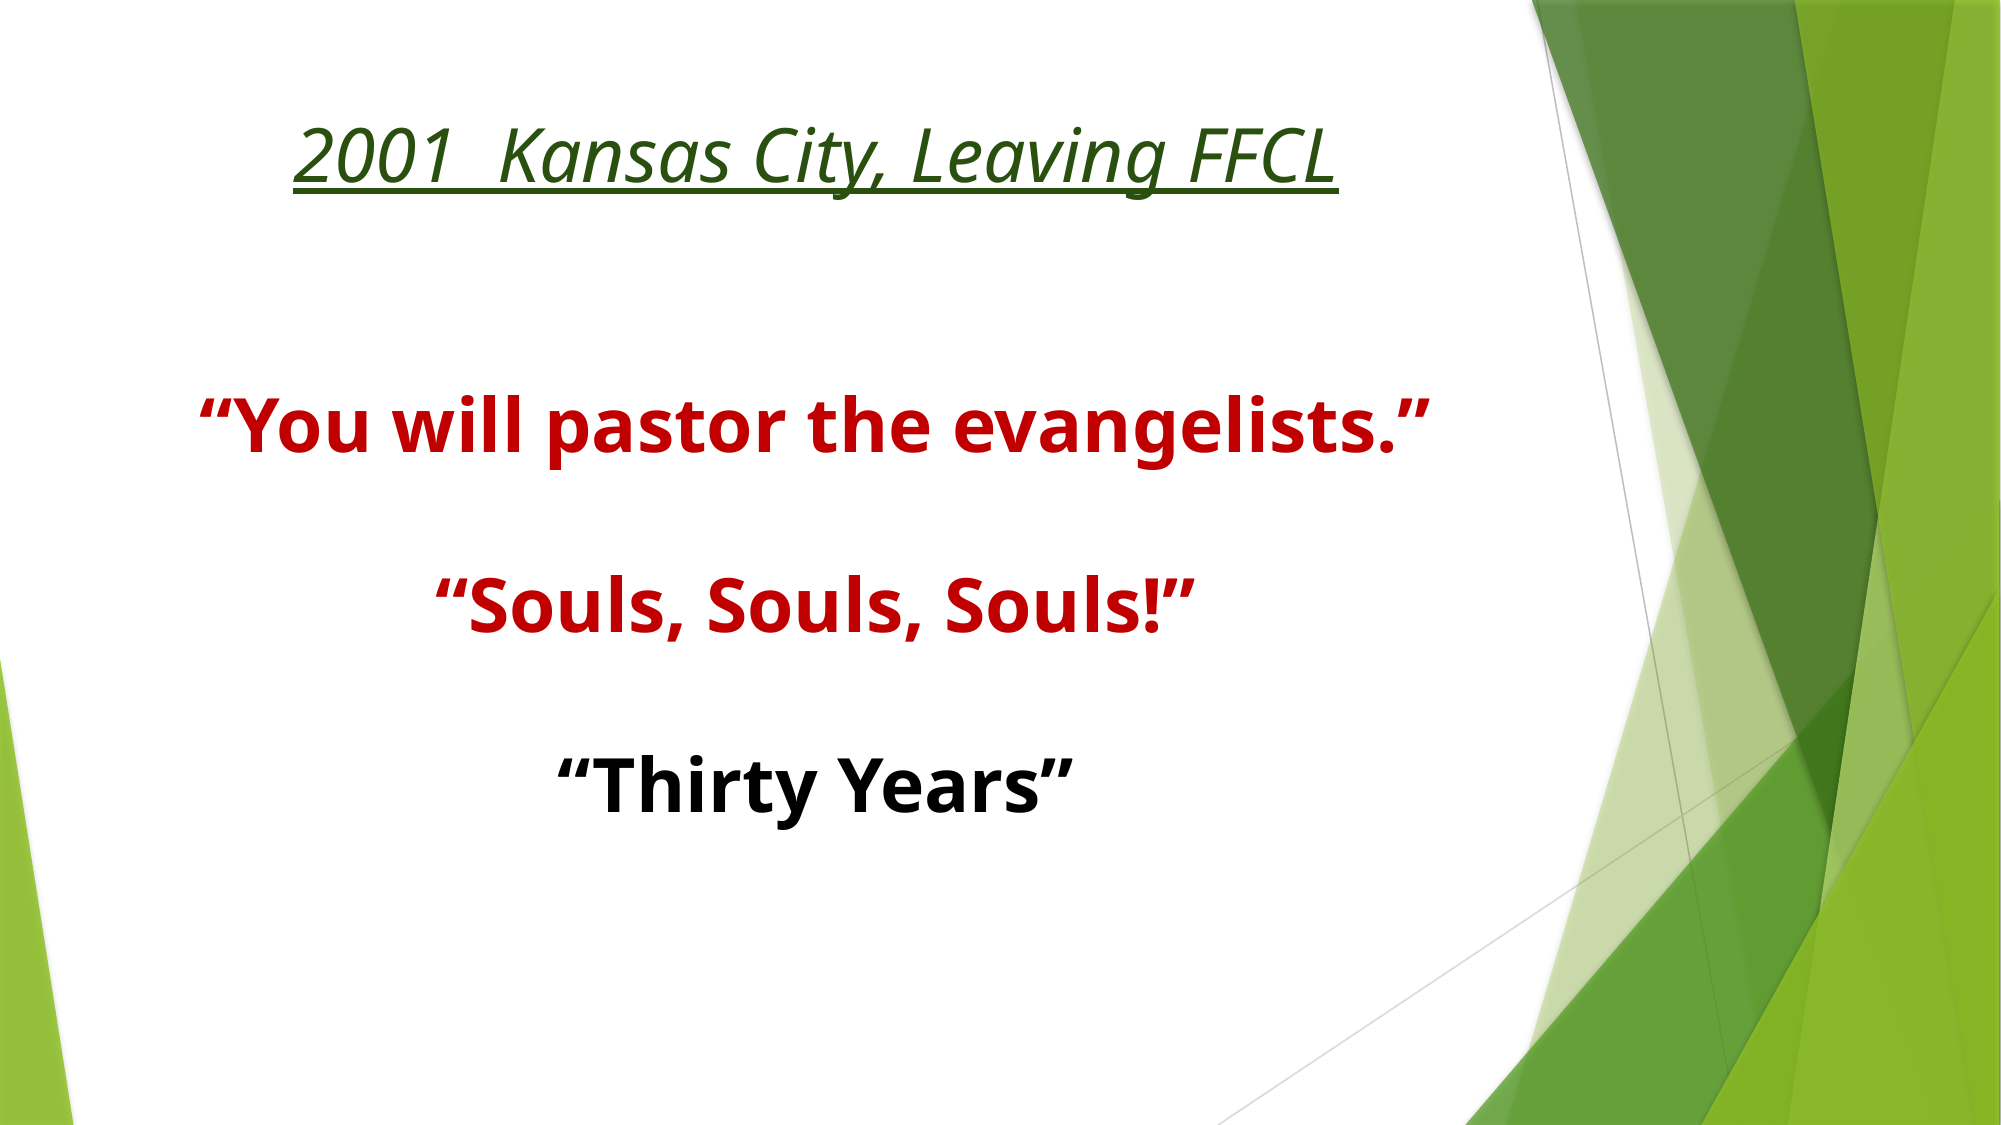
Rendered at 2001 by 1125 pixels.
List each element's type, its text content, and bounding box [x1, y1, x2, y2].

title 2001 Kansas City, Leaving FFCL “You will pastor the evangelists.” “Souls, Souls, Souls!” “Thirty Years” [111, 99, 1522, 317]
